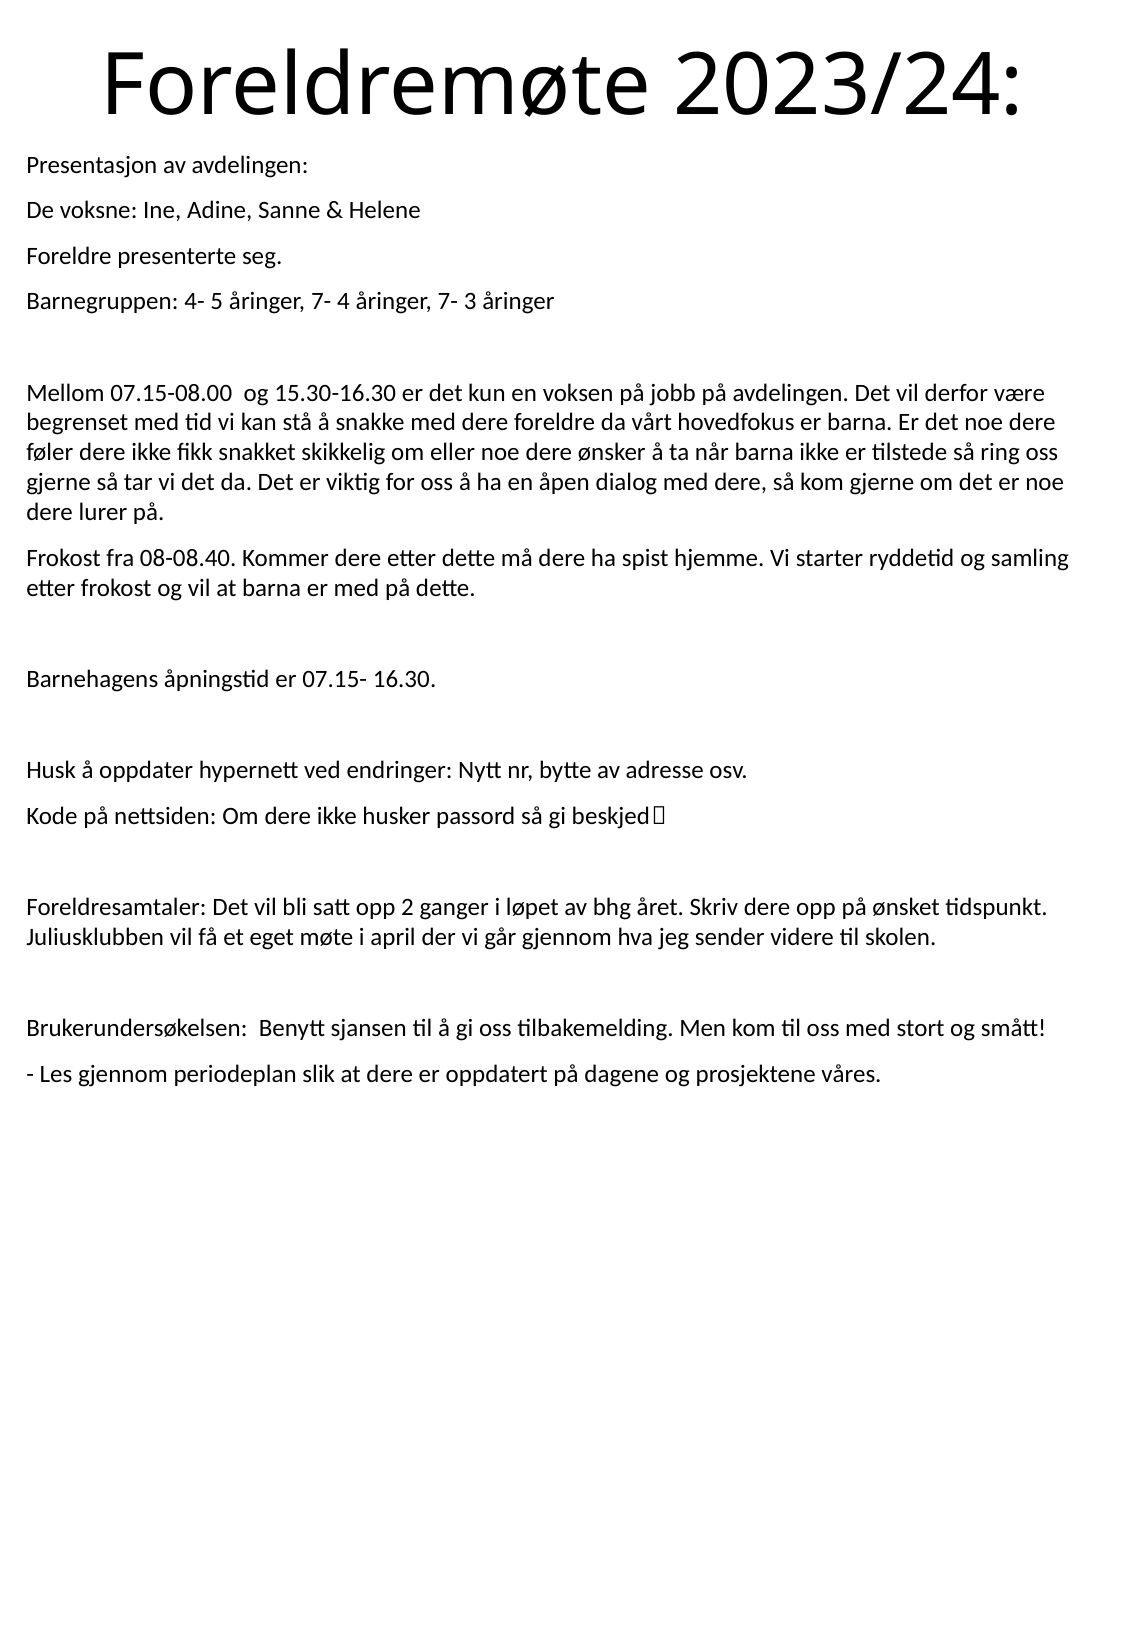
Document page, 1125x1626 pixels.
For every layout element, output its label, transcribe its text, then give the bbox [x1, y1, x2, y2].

title Foreldremøte 2023/24: [84, 27, 1041, 140]
subtitle Presentasjon av avdelingen: De voksne: Ine, Adine, Sanne & Helene Foreldre presenterte seg. Barnegruppen: 4- 5 åringer, 7- 4 åringer, 7- 3 åringer Mellom 07.15-08.00 og 15.30-16.30 er det kun en voksen på jobb på avdelingen. Det vil derfor være begrenset med tid vi kan stå å snakke med dere foreldre da vårt hovedfokus er barna. Er det noe dere føler dere ikke fikk snakket skikkelig om eller noe dere ønsker å ta når barna ikke er tilstede så ring oss gjerne så tar vi det da. Det er viktig for oss å ha en åpen dialog med dere, så kom gjerne om det er noe dere lurer på. Frokost fra 08-08.40. Kommer dere etter dette må dere ha spist hjemme. Vi starter ryddetid og samling etter frokost og vil at barna er med på dette. Barnehagens åpningstid er 07.15- 16.30. Husk å oppdater hypernett ved endringer: Nytt nr, bytte av adresse osv. Kode på nettsiden: Om dere ikke husker passord så gi beskjed Foreldresamtaler: Det vil bli satt opp 2 ganger i løpet av bhg året. Skriv dere opp på ønsket tidspunkt. Juliusklubben vil få et eget møte i april der vi går gjennom hva jeg sender videre til skolen. Brukerundersøkelsen: Benytt sjansen til å gi oss tilbakemelding. Men kom til oss med stort og smått! - Les gjennom periodeplan slik at dere er oppdatert på dagene og prosjektene våres. [11, 140, 1114, 1296]
